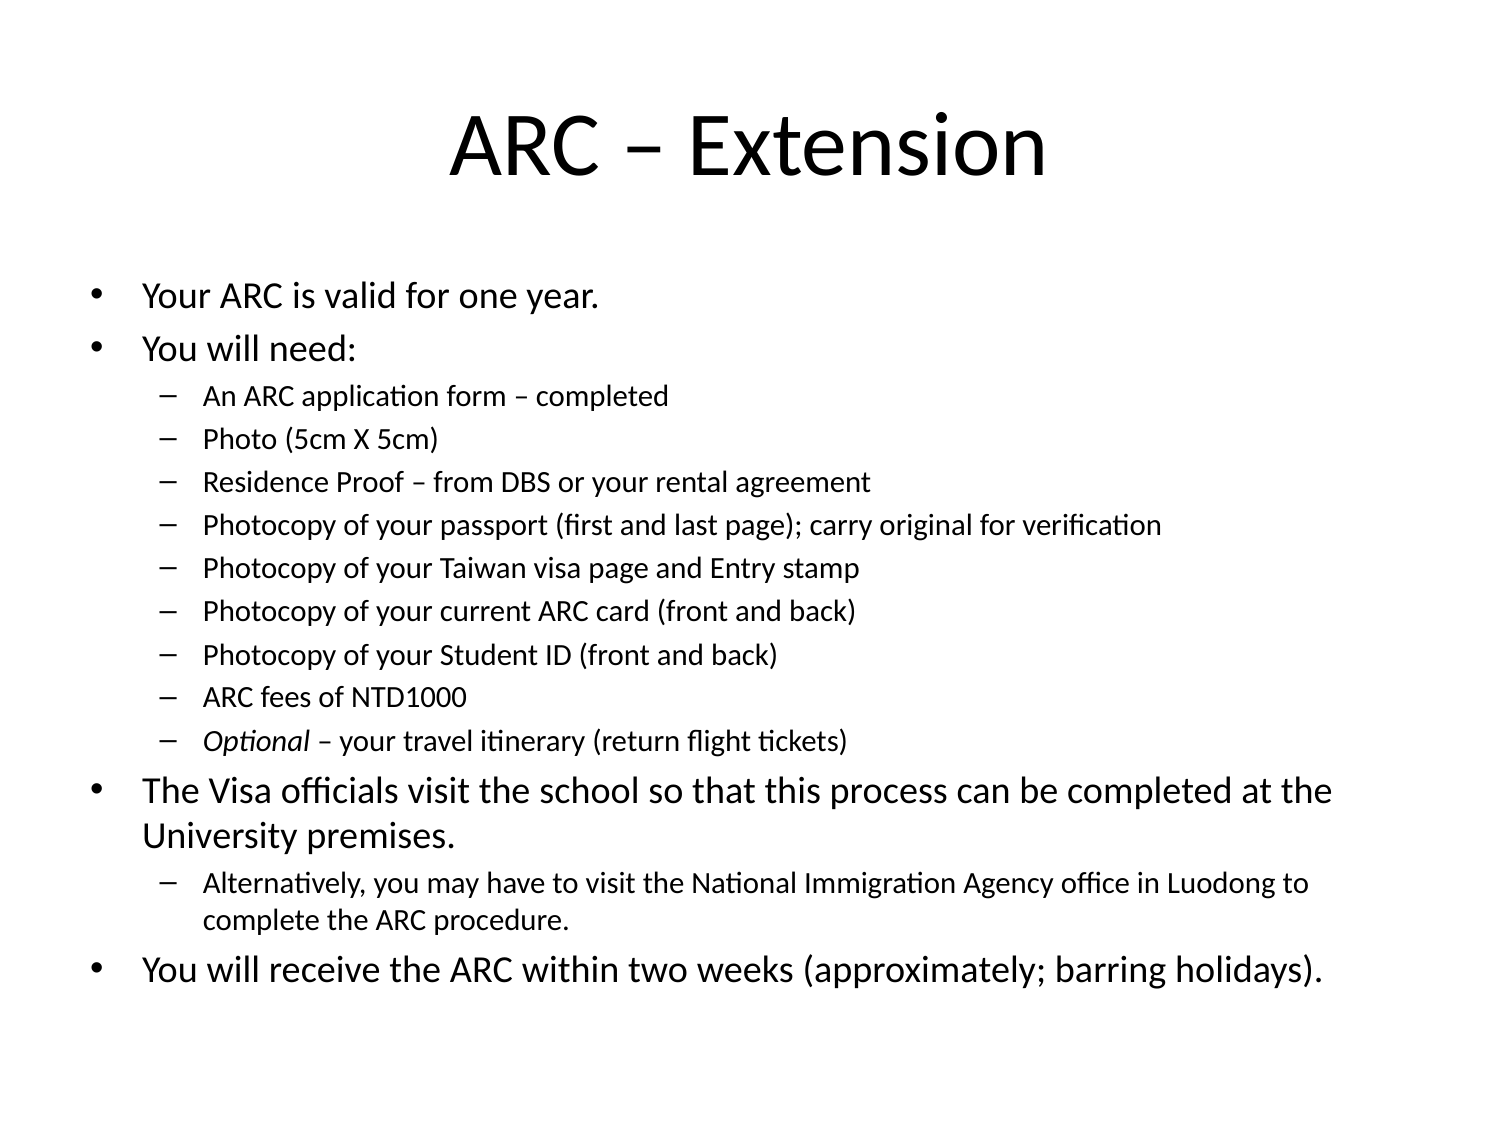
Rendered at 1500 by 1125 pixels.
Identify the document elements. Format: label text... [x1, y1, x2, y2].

title ARC – Extension [75, 45, 1425, 233]
list Your ARC is valid for one year. You will need: An ARC application form – completed Photo (5cm X 5cm) Residence Proof – from DBS or your rental agreement Photocopy of your passport (first and last page); carry original for verification Photocopy of your Taiwan visa page and Entry stamp Photocopy of your current ARC card (front and back) Photocopy of your Student ID (front and back) ARC fees of NTD1000 Optional – your travel itinerary (return flight tickets) The Visa officials visit the school so that this process can be completed at the University premises. Alternatively, you may have to visit the National Immigration Agency office in Luodong to complete the ARC procedure. You will receive the ARC within two weeks (approximately; barring holidays). [75, 262, 1425, 1005]
